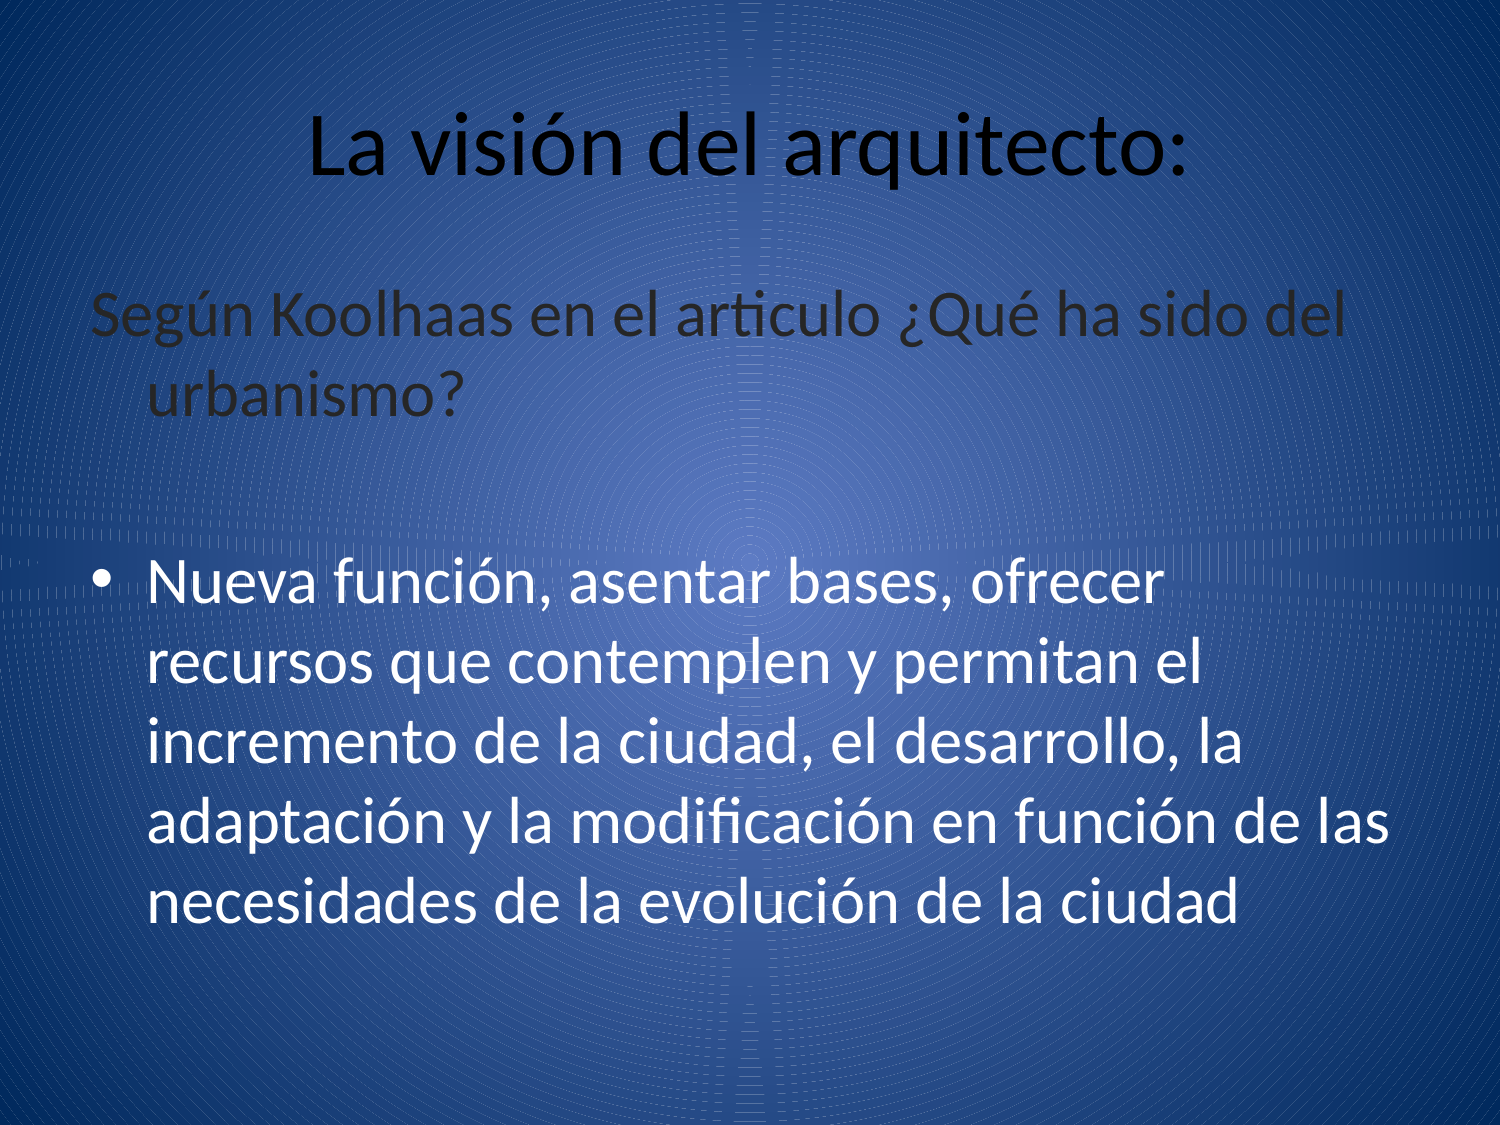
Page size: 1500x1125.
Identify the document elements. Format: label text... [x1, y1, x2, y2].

title La visión del arquitecto: [75, 45, 1425, 233]
list Según Koolhaas en el articulo ¿Qué ha sido del urbanismo? Nueva función, asentar bases, ofrecer recursos que contemplen y permitan el incremento de la ciudad, el desarrollo, la adaptación y la modificación en función de las necesidades de la evolución de la ciudad [75, 262, 1425, 1005]
